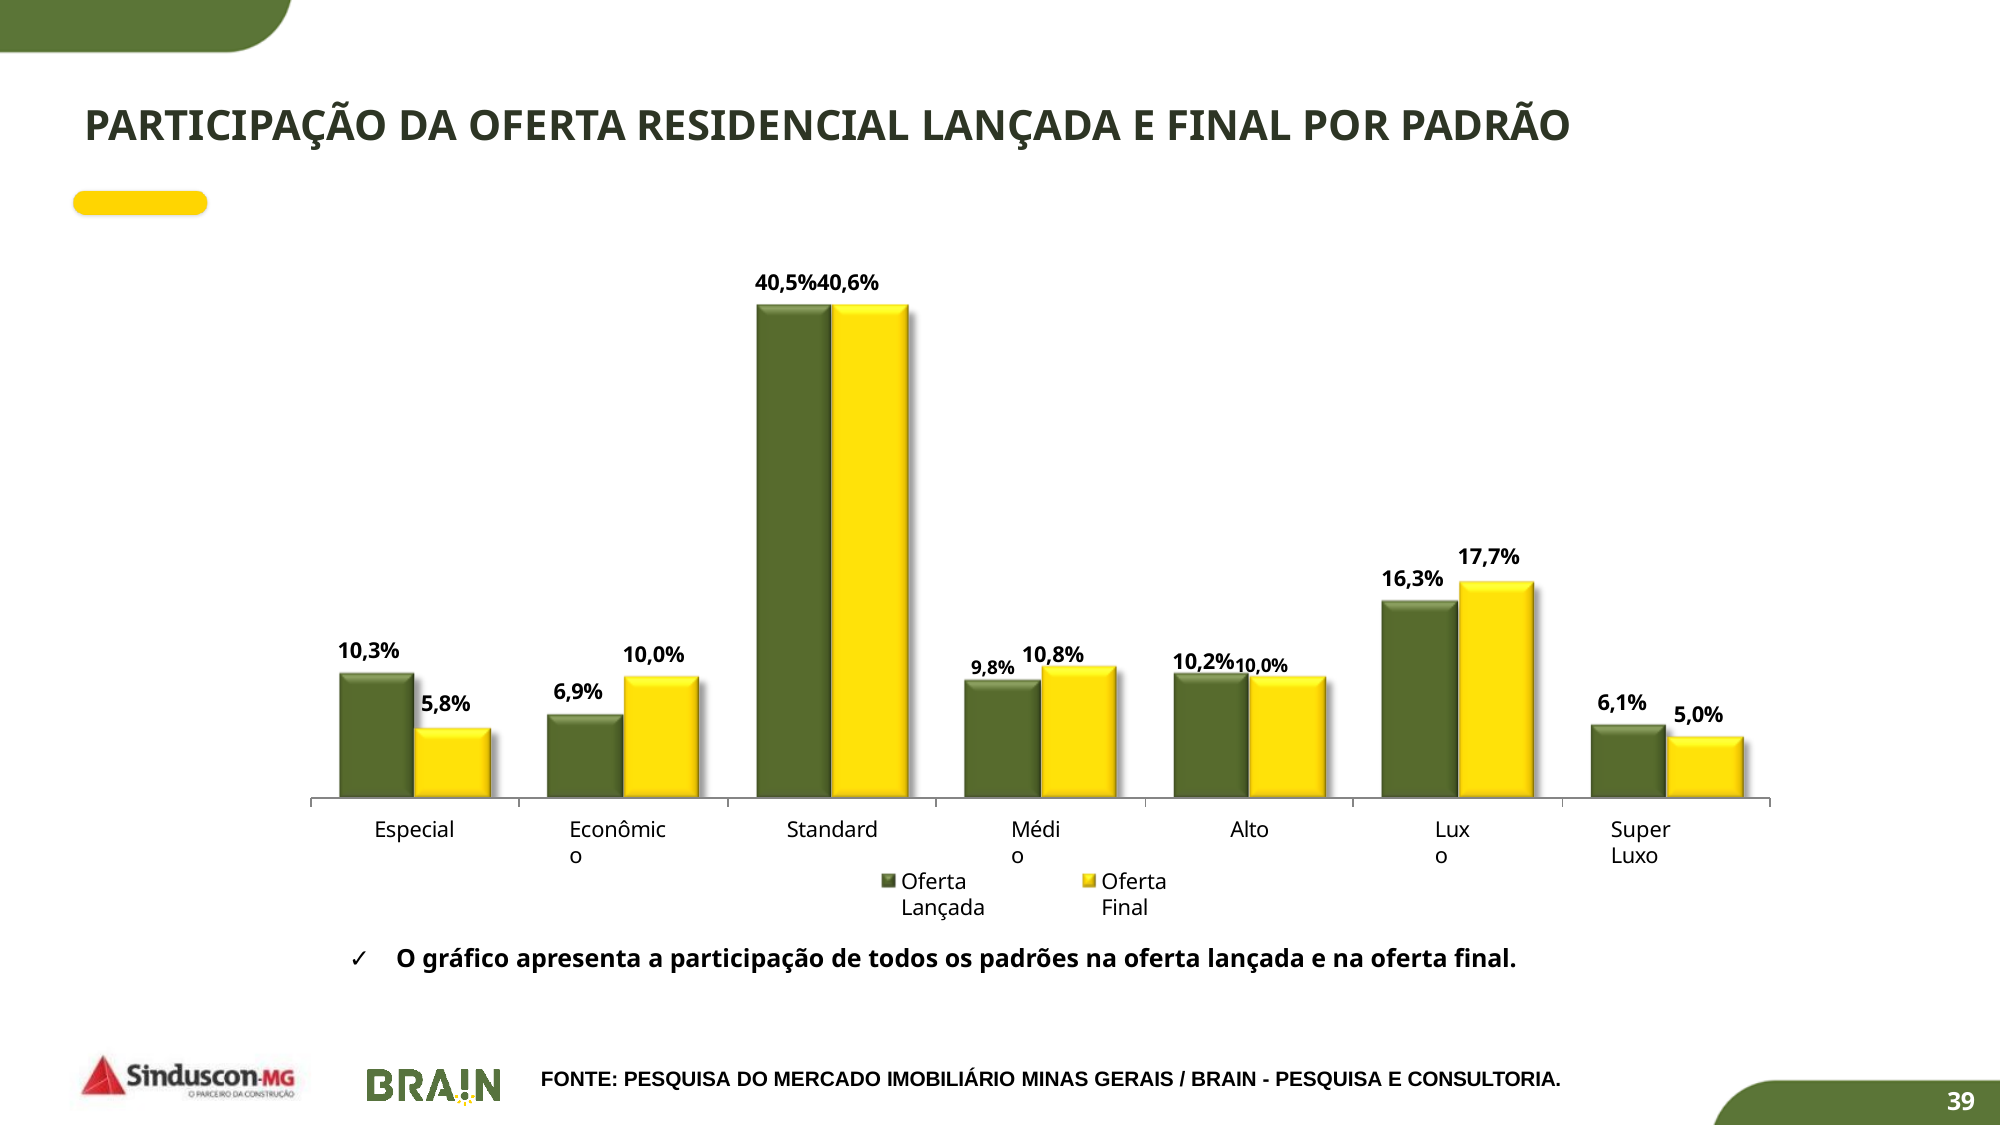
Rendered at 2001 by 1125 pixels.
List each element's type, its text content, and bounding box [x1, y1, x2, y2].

text_box Super Luxo [1608, 816, 1723, 869]
text_box Médio [1009, 816, 1072, 869]
text_box Oferta Final [1099, 864, 1219, 920]
picture [0, 0, 2000, 1125]
text_box Alto [1228, 816, 1271, 842]
text_box FONTE: PESQUISA DO MERCADO IMOBILIÁRIO MINAS GERAIS / BRAIN - PESQUISA E CONSULTORIA. [538, 1065, 1573, 1091]
text_box Luxo [1432, 816, 1482, 869]
text_box Oferta Lançada [898, 864, 1052, 920]
text_box Especial [372, 816, 456, 842]
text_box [308, 250, 1772, 807]
title PARTICIPAÇÃO DA OFERTA RESIDENCIAL LANÇADA E FINAL POR PADRÃO [26, 46, 1817, 287]
text_box Econômico [567, 816, 677, 869]
text_box Standard [784, 816, 879, 869]
slide_number 37 [1940, 1083, 1988, 1125]
text_box O gráfico apresenta a participação de todos os padrões na oferta lançada e na oferta final. [347, 940, 1526, 973]
